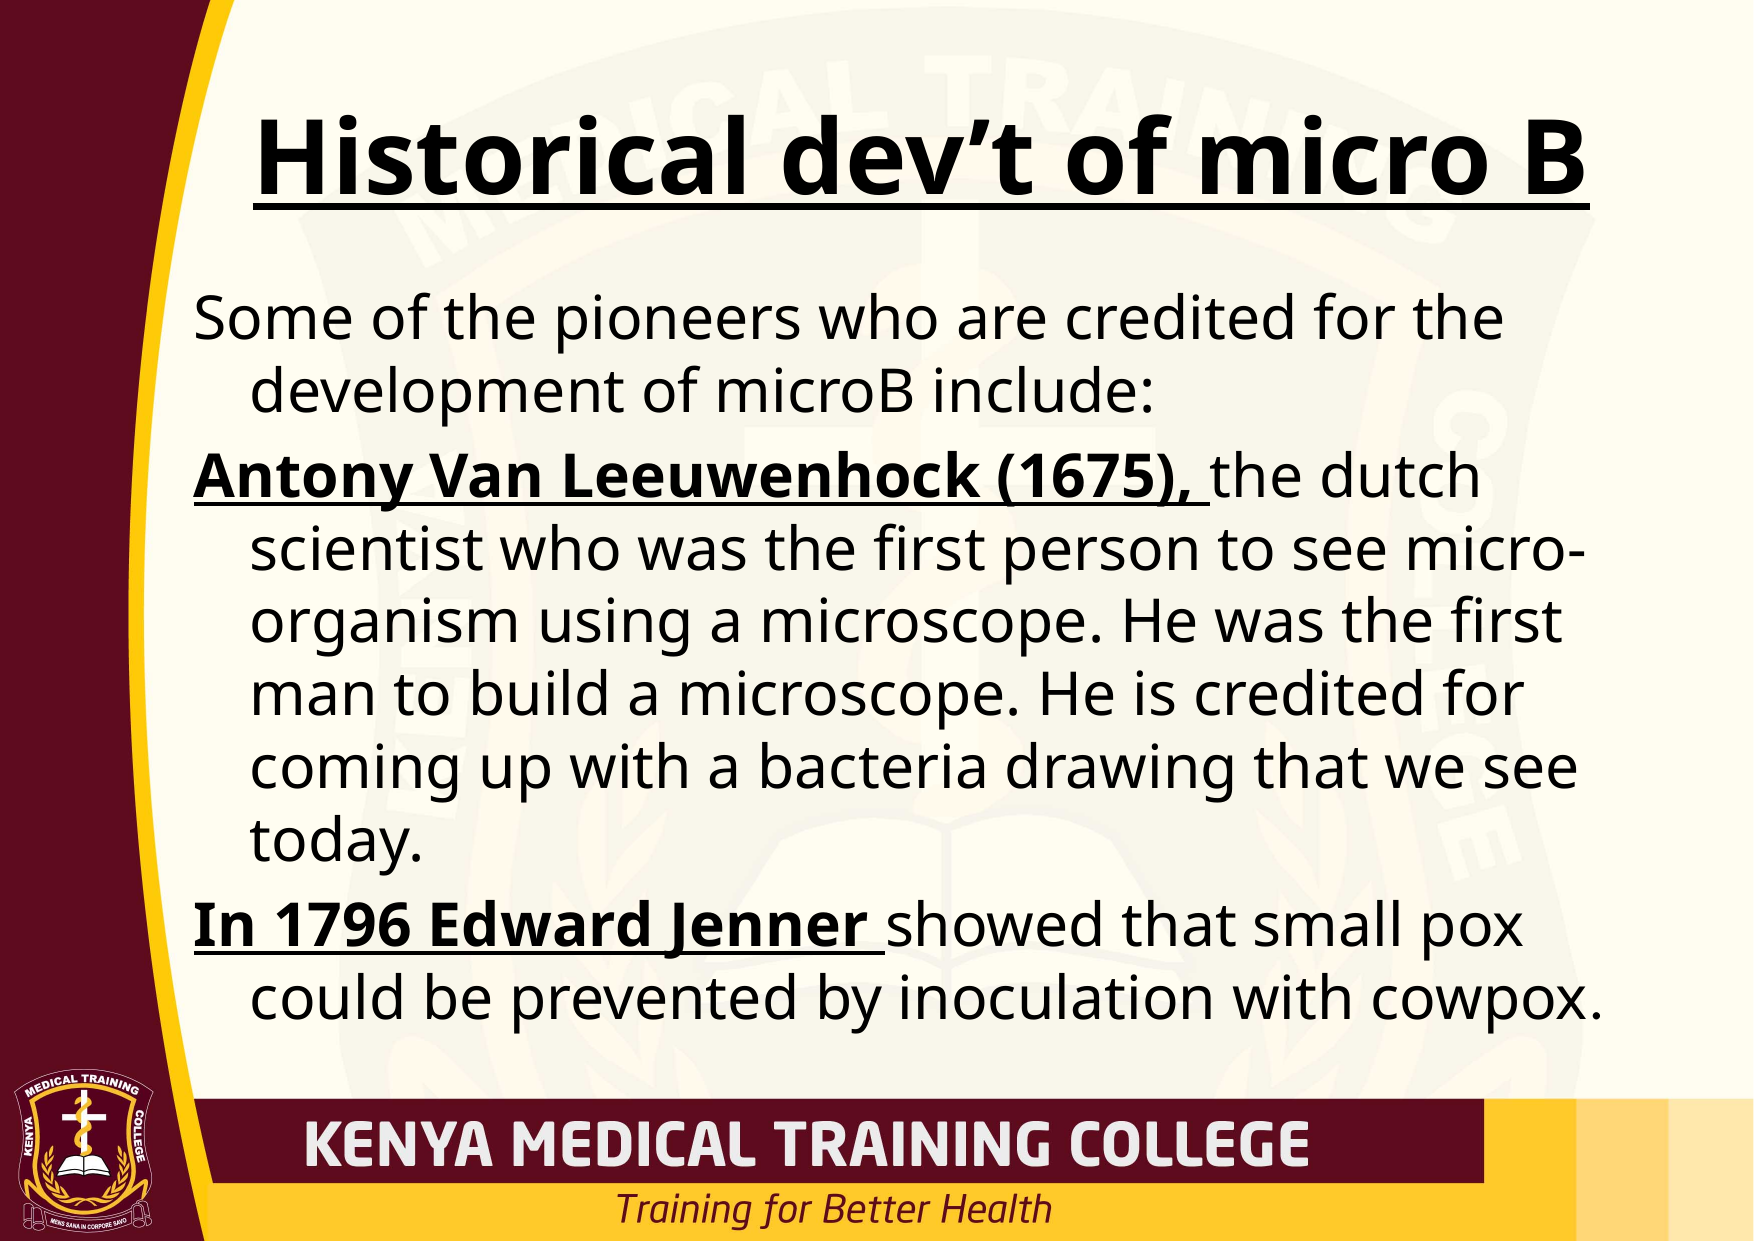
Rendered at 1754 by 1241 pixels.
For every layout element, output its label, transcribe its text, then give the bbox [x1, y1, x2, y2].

picture [0, 0, 1754, 1241]
list Some of the pioneers who are credited for the development of microB include: Antony Van Leeuwenhock (1675), the dutch scientist who was the first person to see micro-organism using a microscope. He was the first man to build a microscope. He is credited for coming up with a bacteria drawing that we see today. In 1796 Edward Jenner showed that small pox could be prevented by inoculation with cowpox. [176, 270, 1654, 1089]
title Historical dev’t of micro B [176, 49, 1666, 257]
